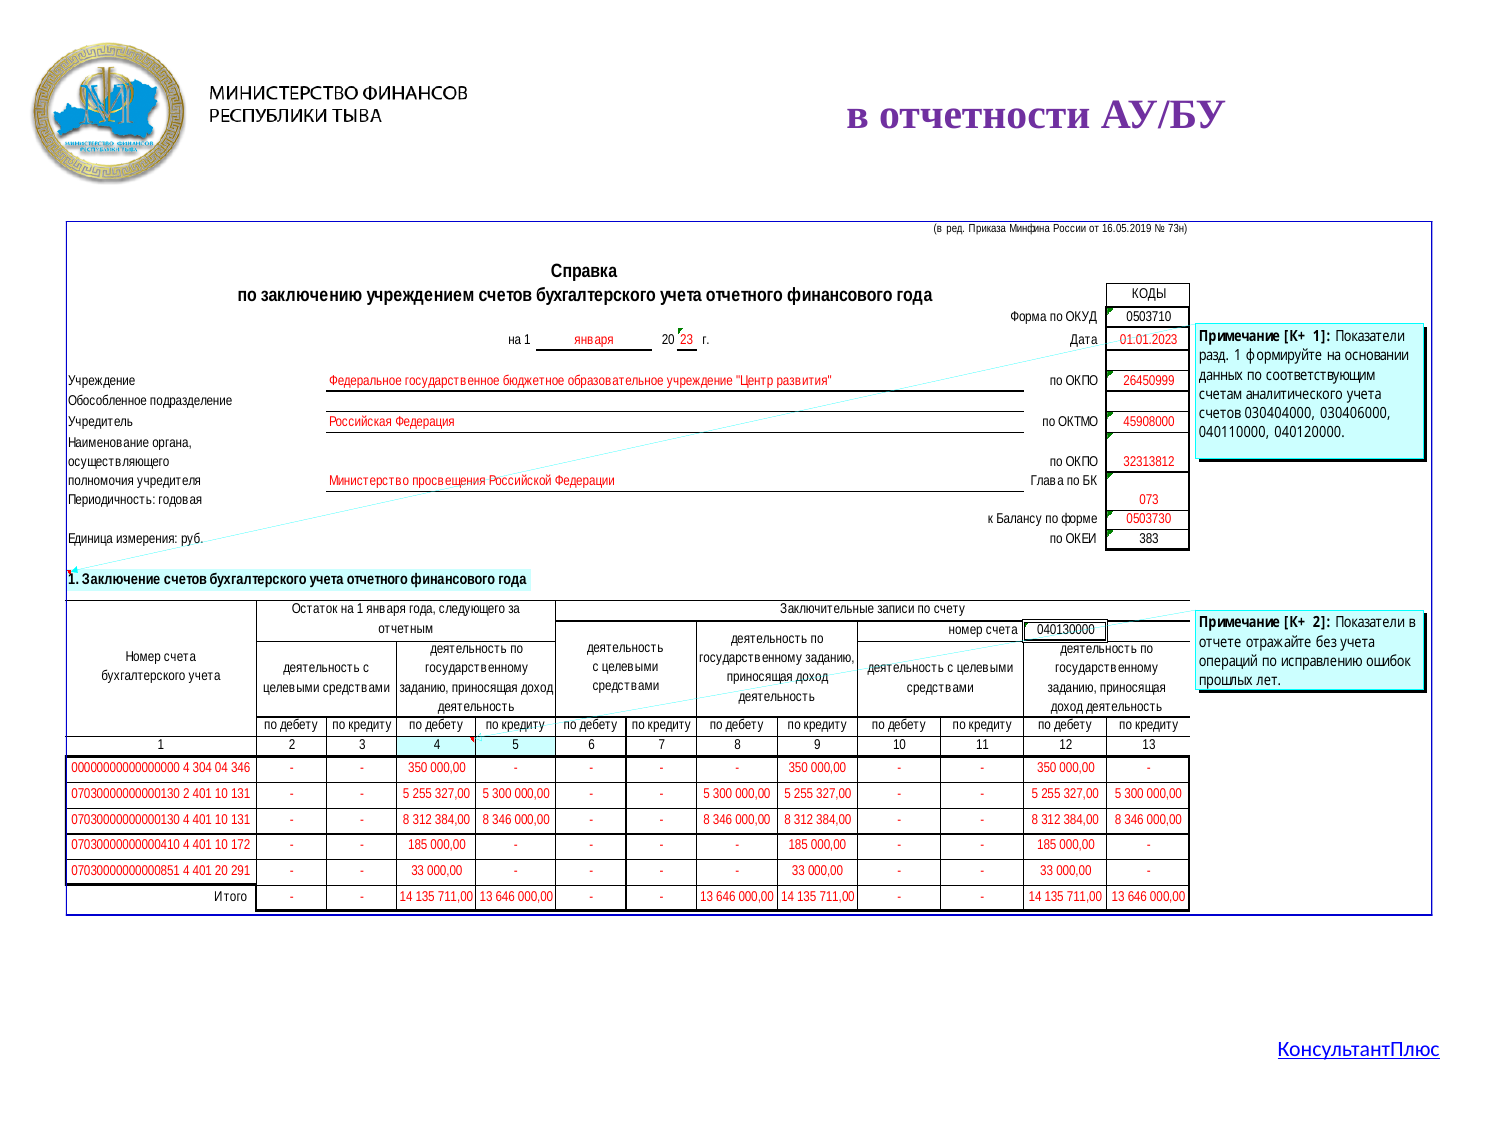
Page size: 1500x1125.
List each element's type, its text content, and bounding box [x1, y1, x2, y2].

text_box КонсультантПлюс [1262, 1027, 1455, 1068]
text_box в отчетности АУ/БУ [699, 79, 1374, 144]
picture [29, 42, 467, 185]
picture [64, 219, 1434, 918]
